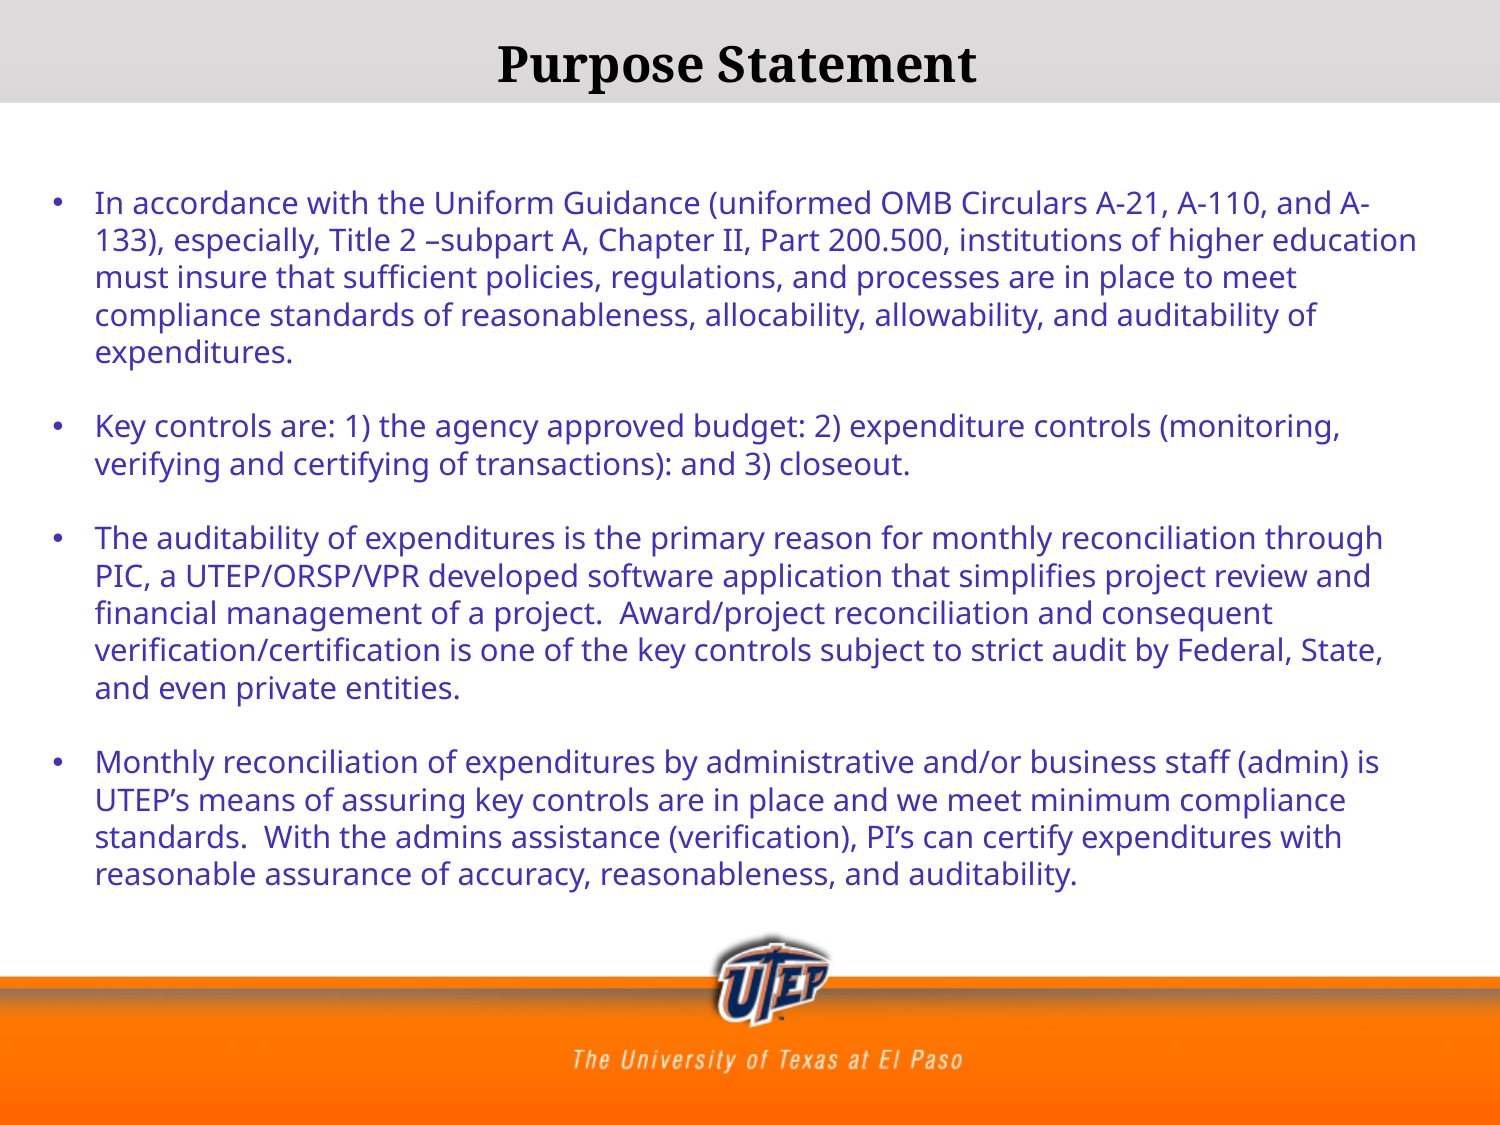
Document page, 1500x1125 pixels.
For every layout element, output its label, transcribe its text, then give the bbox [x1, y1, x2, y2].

text_box Purpose Statement [18, 6, 1457, 119]
text_box [62, 287, 763, 863]
text_box In accordance with the Uniform Guidance (uniformed OMB Circulars A-21, A-110, and A-133), especially, Title 2 –subpart A, Chapter II, Part 200.500, institutions of higher education must insure that sufficient policies, regulations, and processes are in place to meet compliance standards of reasonableness, allocability, allowability, and auditability of expenditures. Key controls are: 1) the agency approved budget: 2) expenditure controls (monitoring, verifying and certifying of transactions): and 3) closeout. The auditability of expenditures is the primary reason for monthly reconciliation through PIC, a UTEP/ORSP/VPR developed software application that simplifies project review and financial management of a project. Award/project reconciliation and consequent verification/certification is one of the key controls subject to strict audit by Federal, State, and even private entities. Monthly reconciliation of expenditures by administrative and/or business staff (admin) is UTEP’s means of assuring key controls are in place and we meet minimum compliance standards. With the admins assistance (verification), PI’s can certify expenditures with reasonable assurance of accuracy, reasonableness, and auditability. [37, 174, 1438, 900]
picture [0, 0, 1500, 1125]
